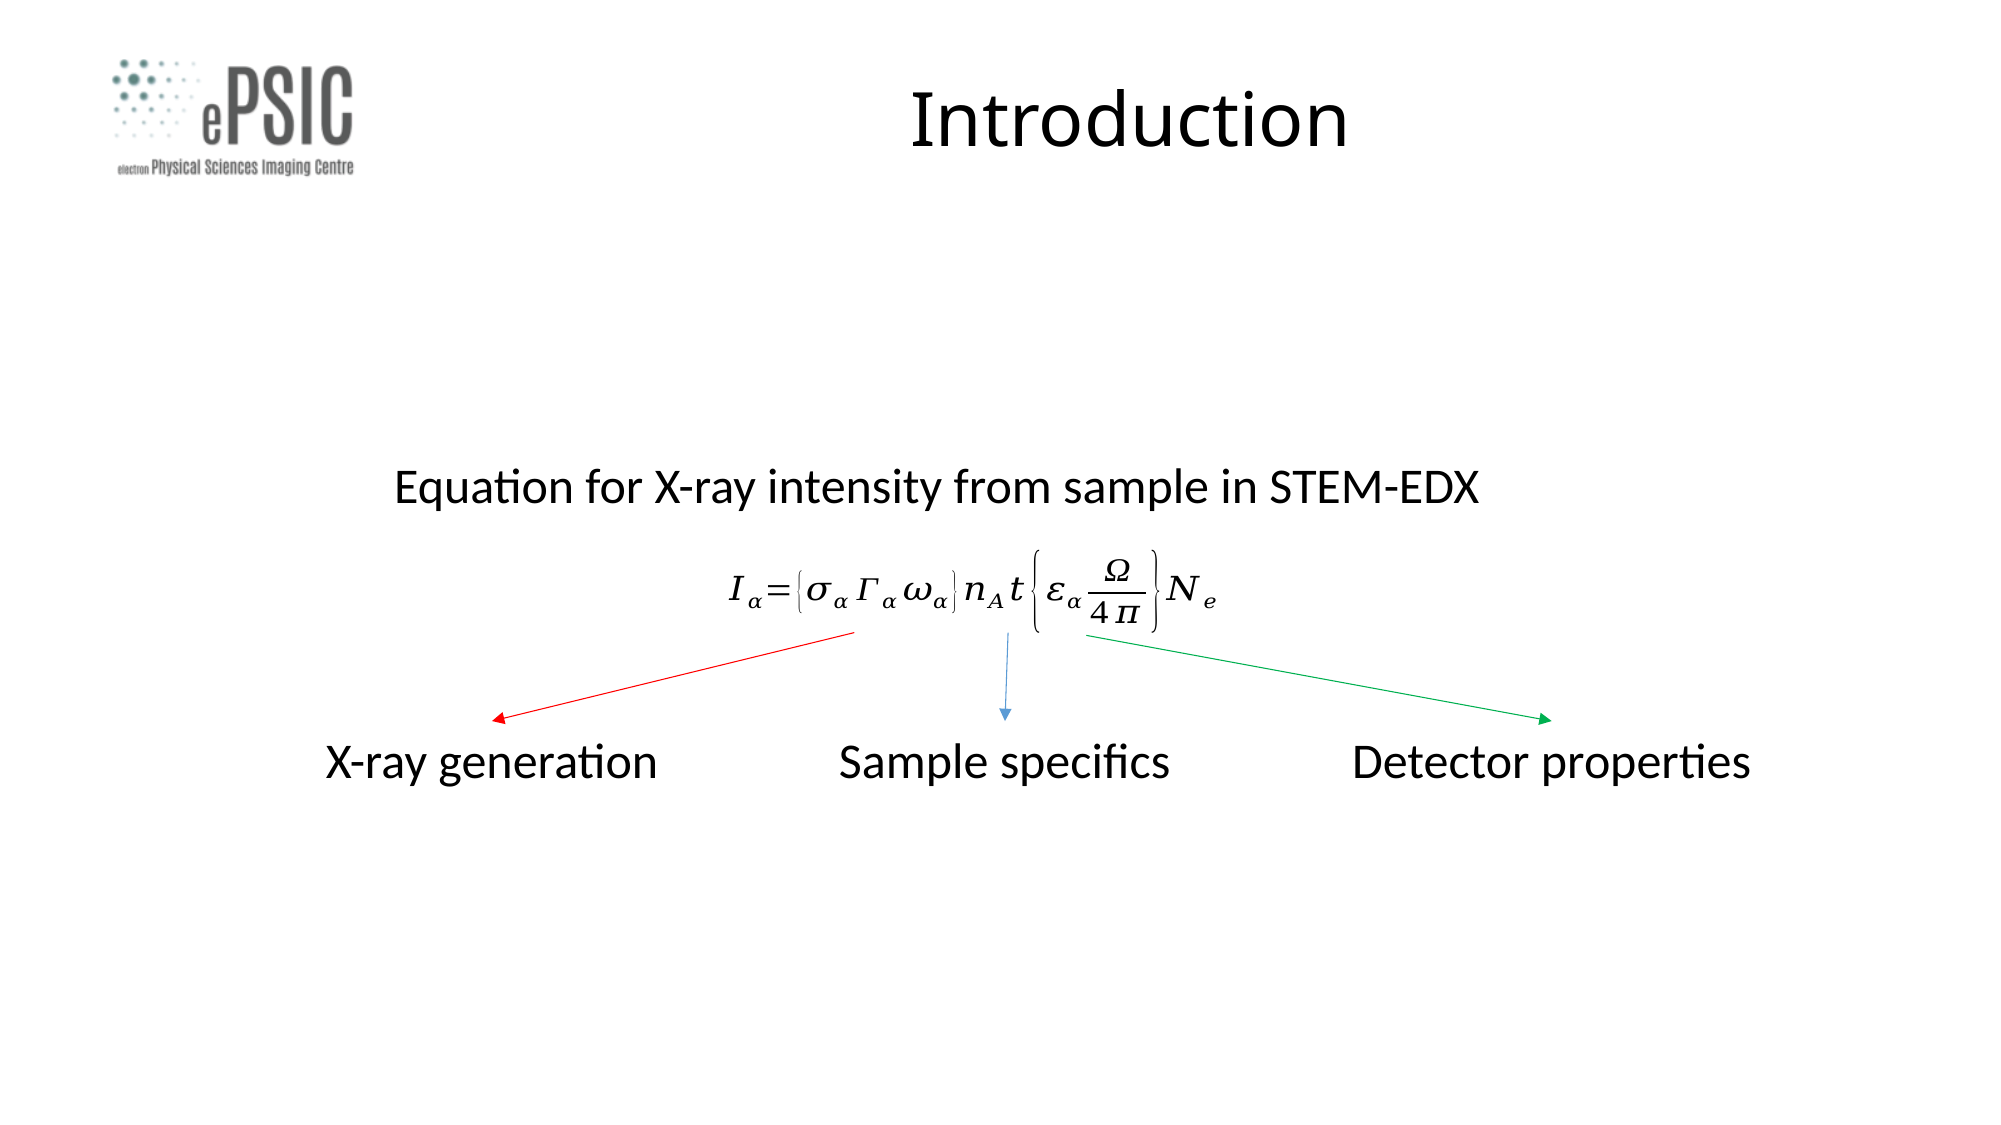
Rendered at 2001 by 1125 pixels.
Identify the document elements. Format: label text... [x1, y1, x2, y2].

text_box X-ray generation [310, 721, 673, 796]
text_box Sample specifics [824, 721, 1186, 796]
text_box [1086, 635, 1552, 722]
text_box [492, 632, 855, 722]
title Introduction [398, 59, 1863, 186]
text_box Detector properties [1337, 721, 1767, 796]
picture [111, 59, 363, 186]
text_box Equation for X-ray intensity from sample in STEM-EDX [379, 446, 1495, 521]
